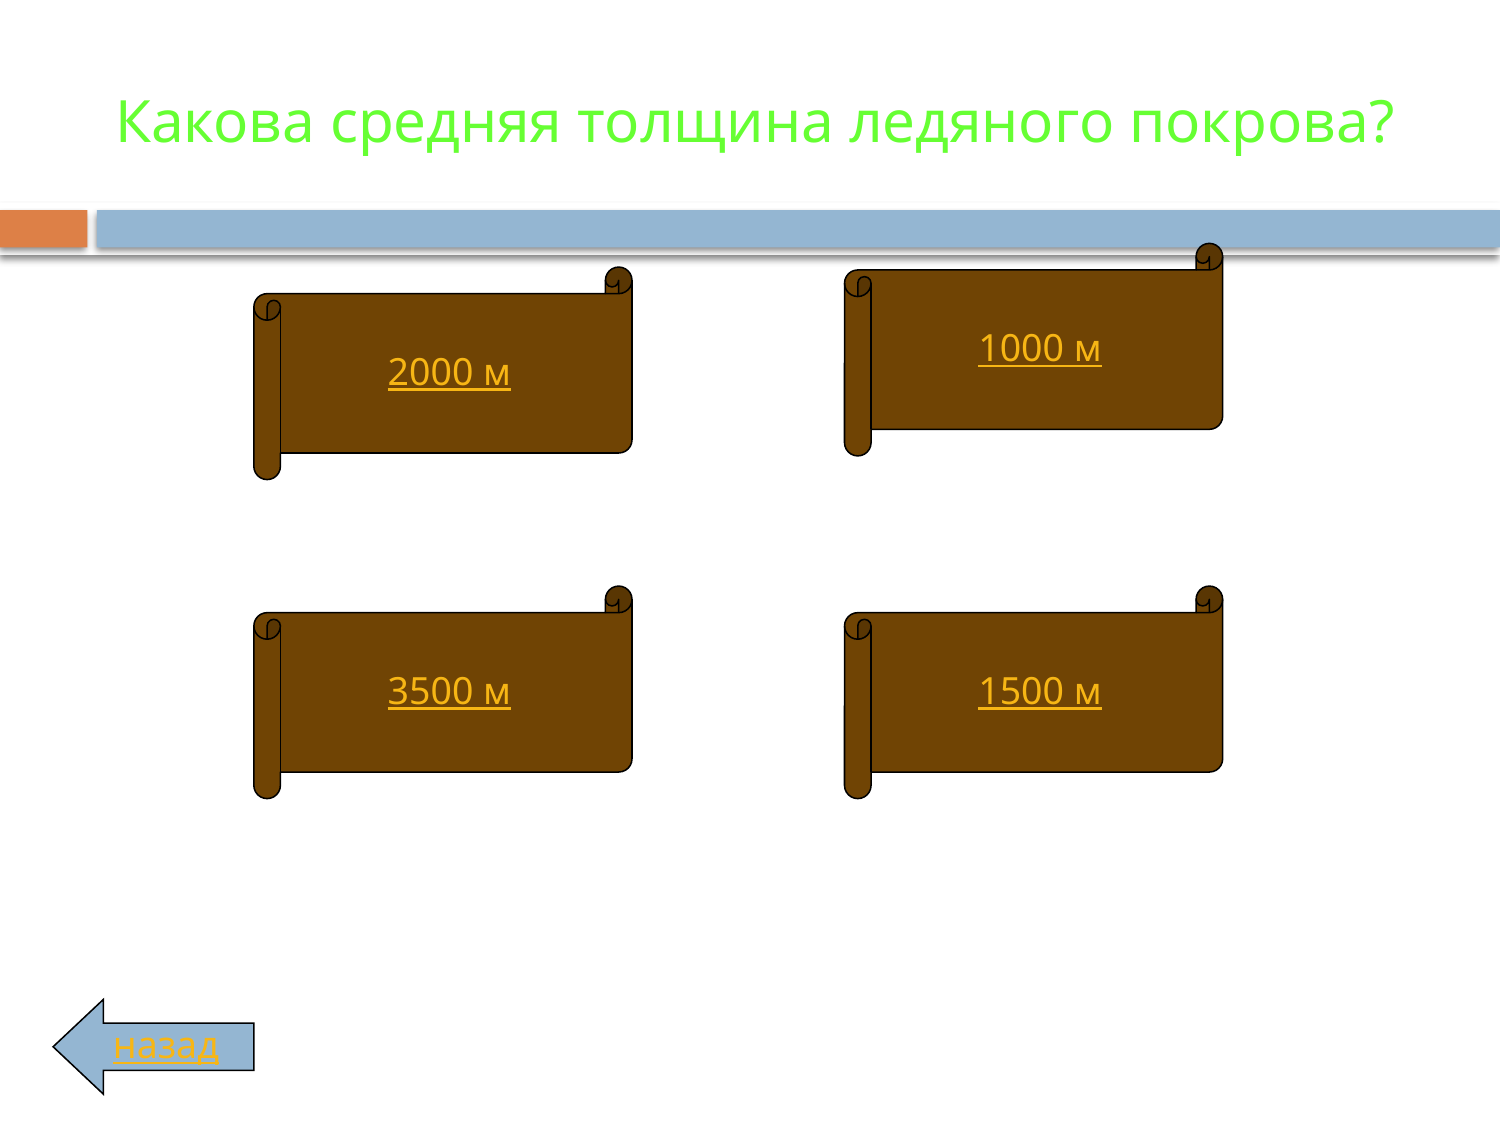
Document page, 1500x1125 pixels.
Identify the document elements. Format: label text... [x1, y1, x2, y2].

title Какова средняя толщина ледяного покрова? [100, 37, 1438, 200]
text_box назад [53, 999, 254, 1095]
text_box 1500 м [844, 586, 1223, 799]
text_box 2000 м [253, 267, 633, 480]
text_box 3500 м [253, 586, 633, 799]
text_box 1000 м [844, 243, 1223, 456]
